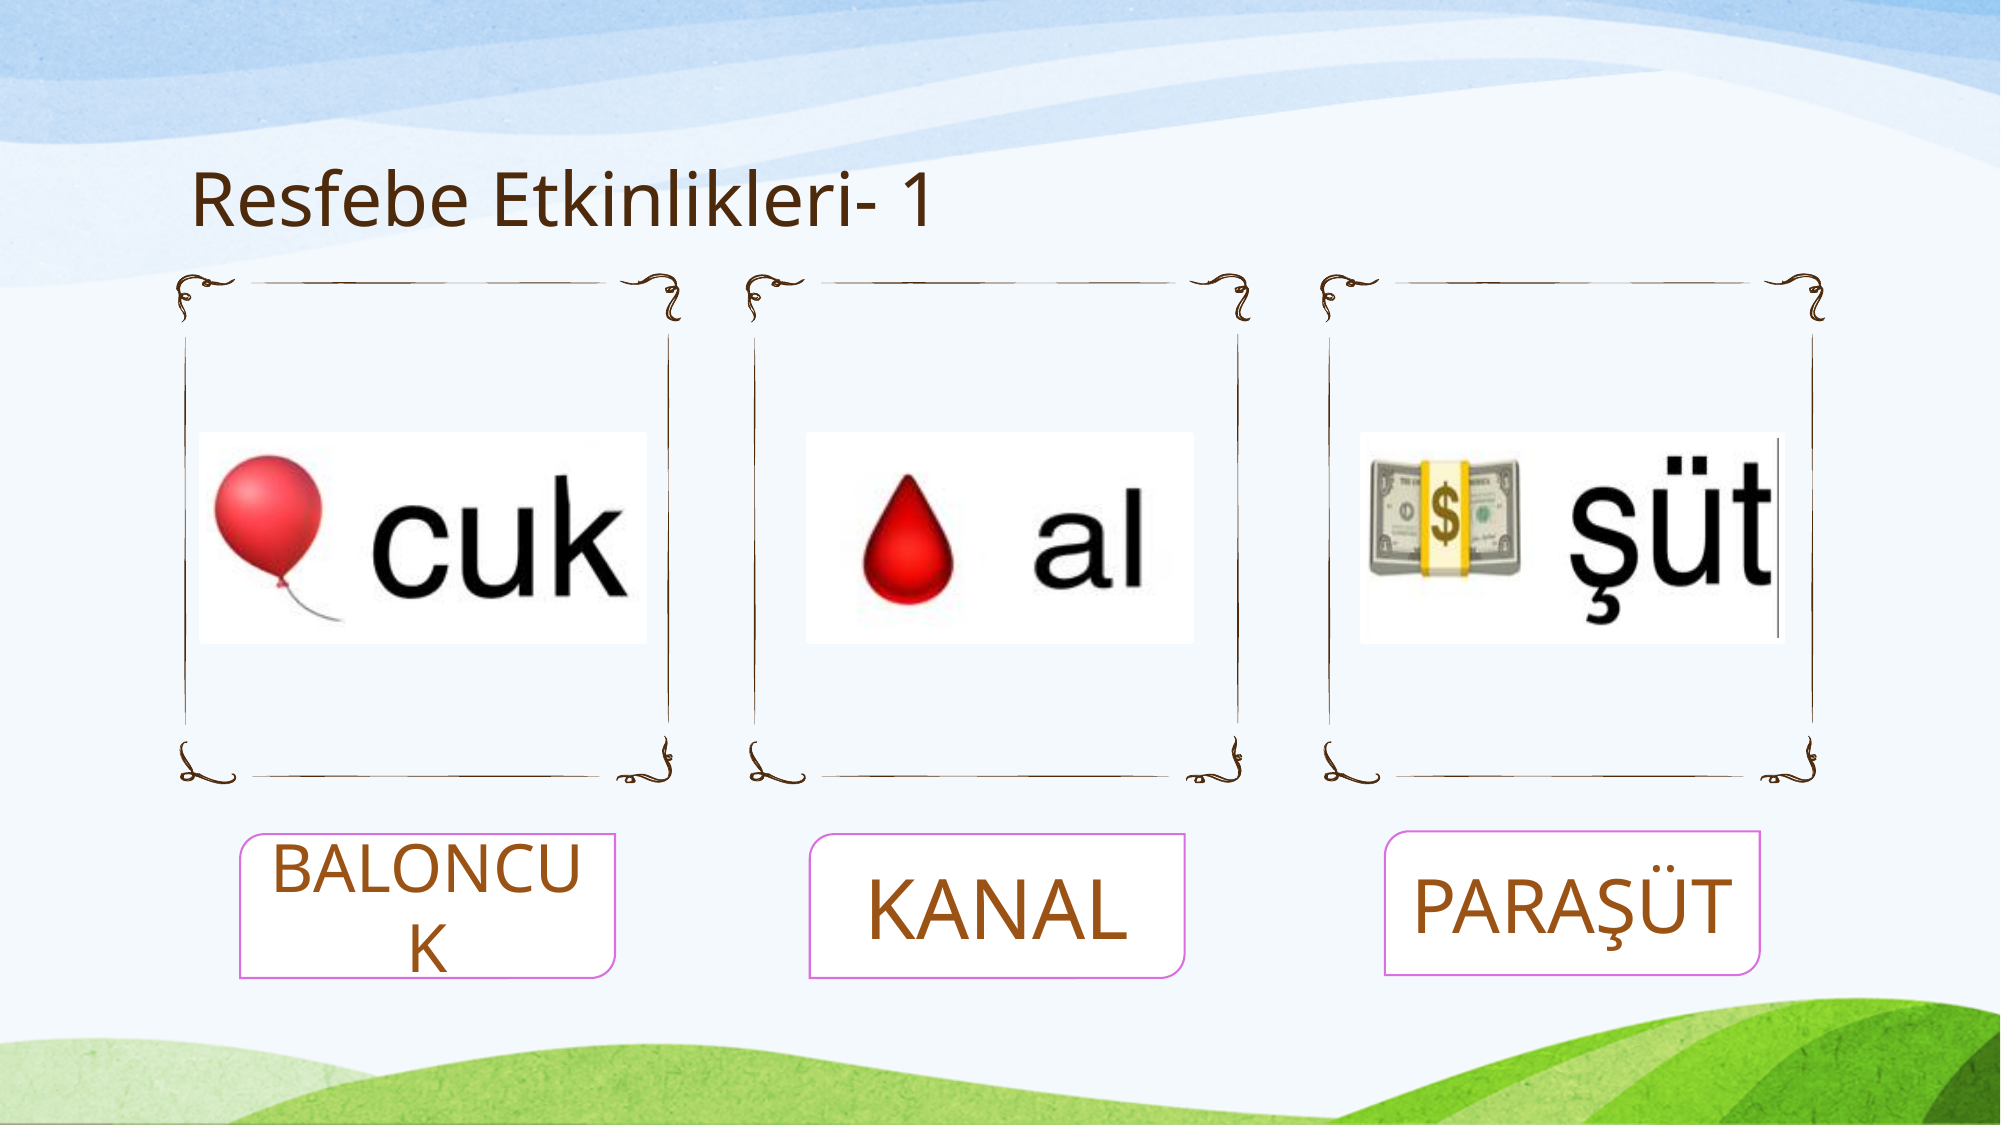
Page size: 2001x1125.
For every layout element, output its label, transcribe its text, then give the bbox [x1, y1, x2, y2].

title Resfebe Etkinlikleri- 1 [174, 50, 1825, 250]
picture [0, 0, 2001, 1125]
text_box PARAŞÜT [1383, 830, 1761, 977]
text_box KANAL [808, 833, 1186, 980]
text_box BALONCUK [239, 833, 617, 980]
